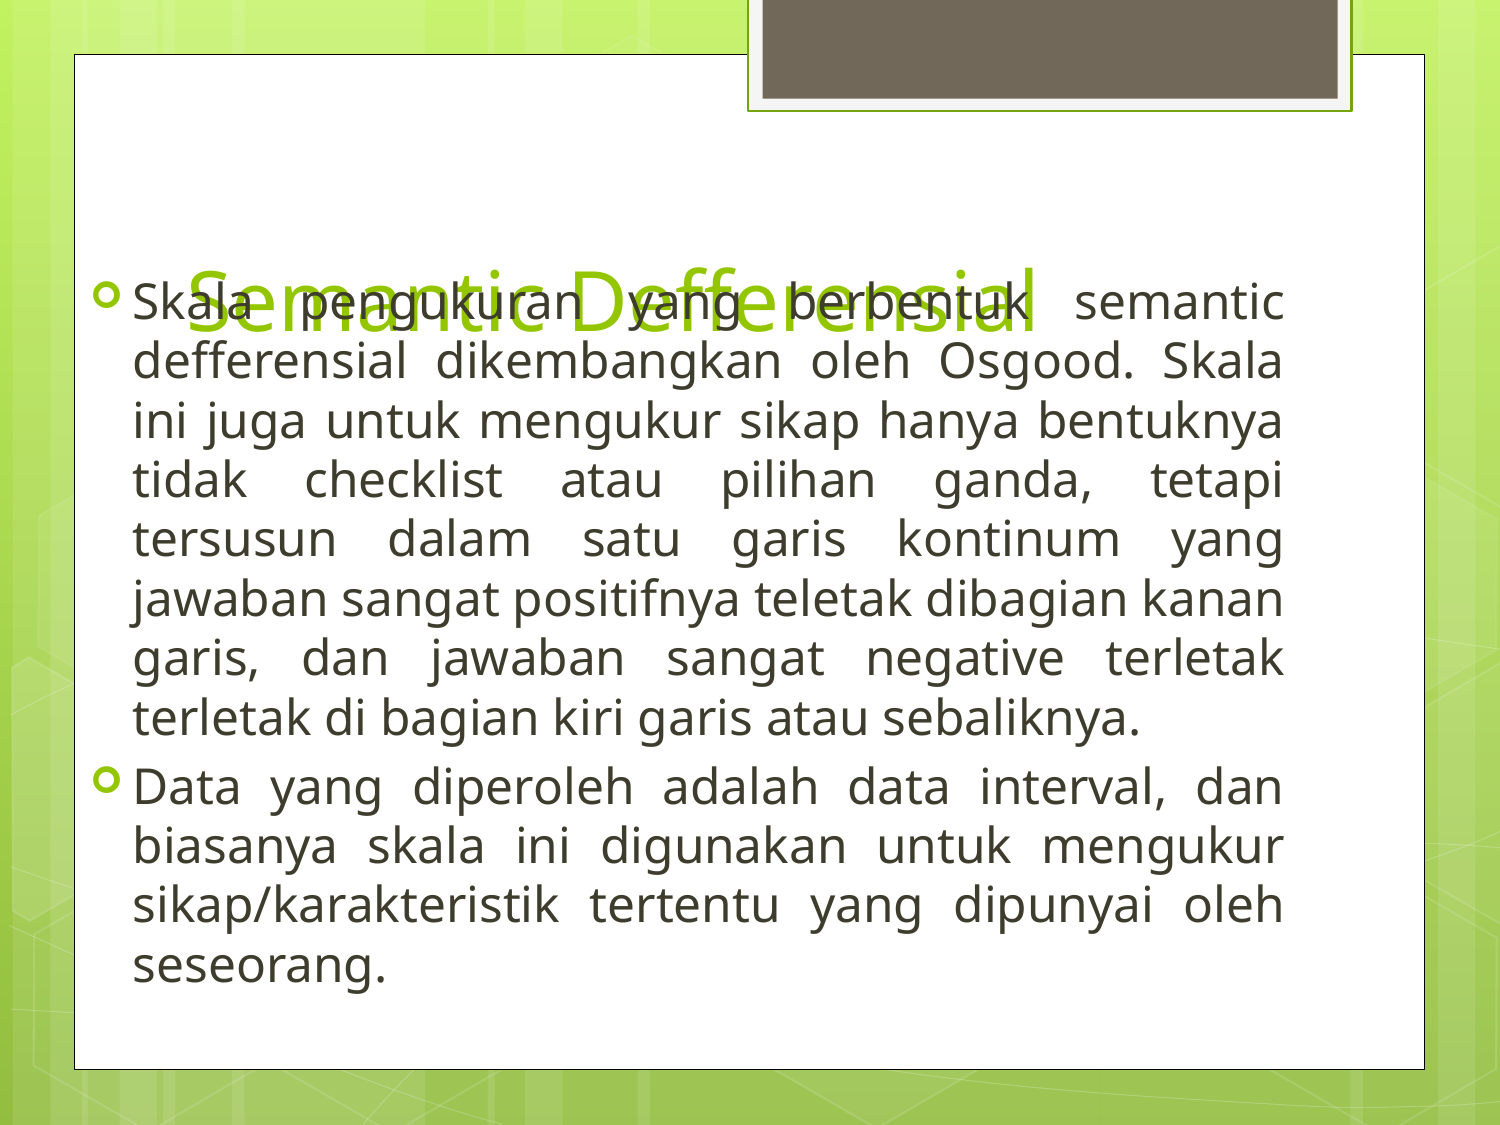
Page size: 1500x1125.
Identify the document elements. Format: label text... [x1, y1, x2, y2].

list Skala pengukuran yang berbentuk semantic defferensial dikembangkan oleh Osgood. Skala ini juga untuk mengukur sikap hanya bentuknya tidak checklist atau pilihan ganda, tetapi tersusun dalam satu garis kontinum yang jawaban sangat positifnya teletak dibagian kanan garis, dan jawaban sangat negative terletak terletak di bagian kiri garis atau sebaliknya. Data yang diperoleh adalah data interval, dan biasanya skala ini digunakan untuk mengukur sikap/karakteristik tertentu yang dipunyai oleh seseorang. [75, 262, 1300, 1062]
title Semantic Defferensial [171, 168, 1324, 357]
